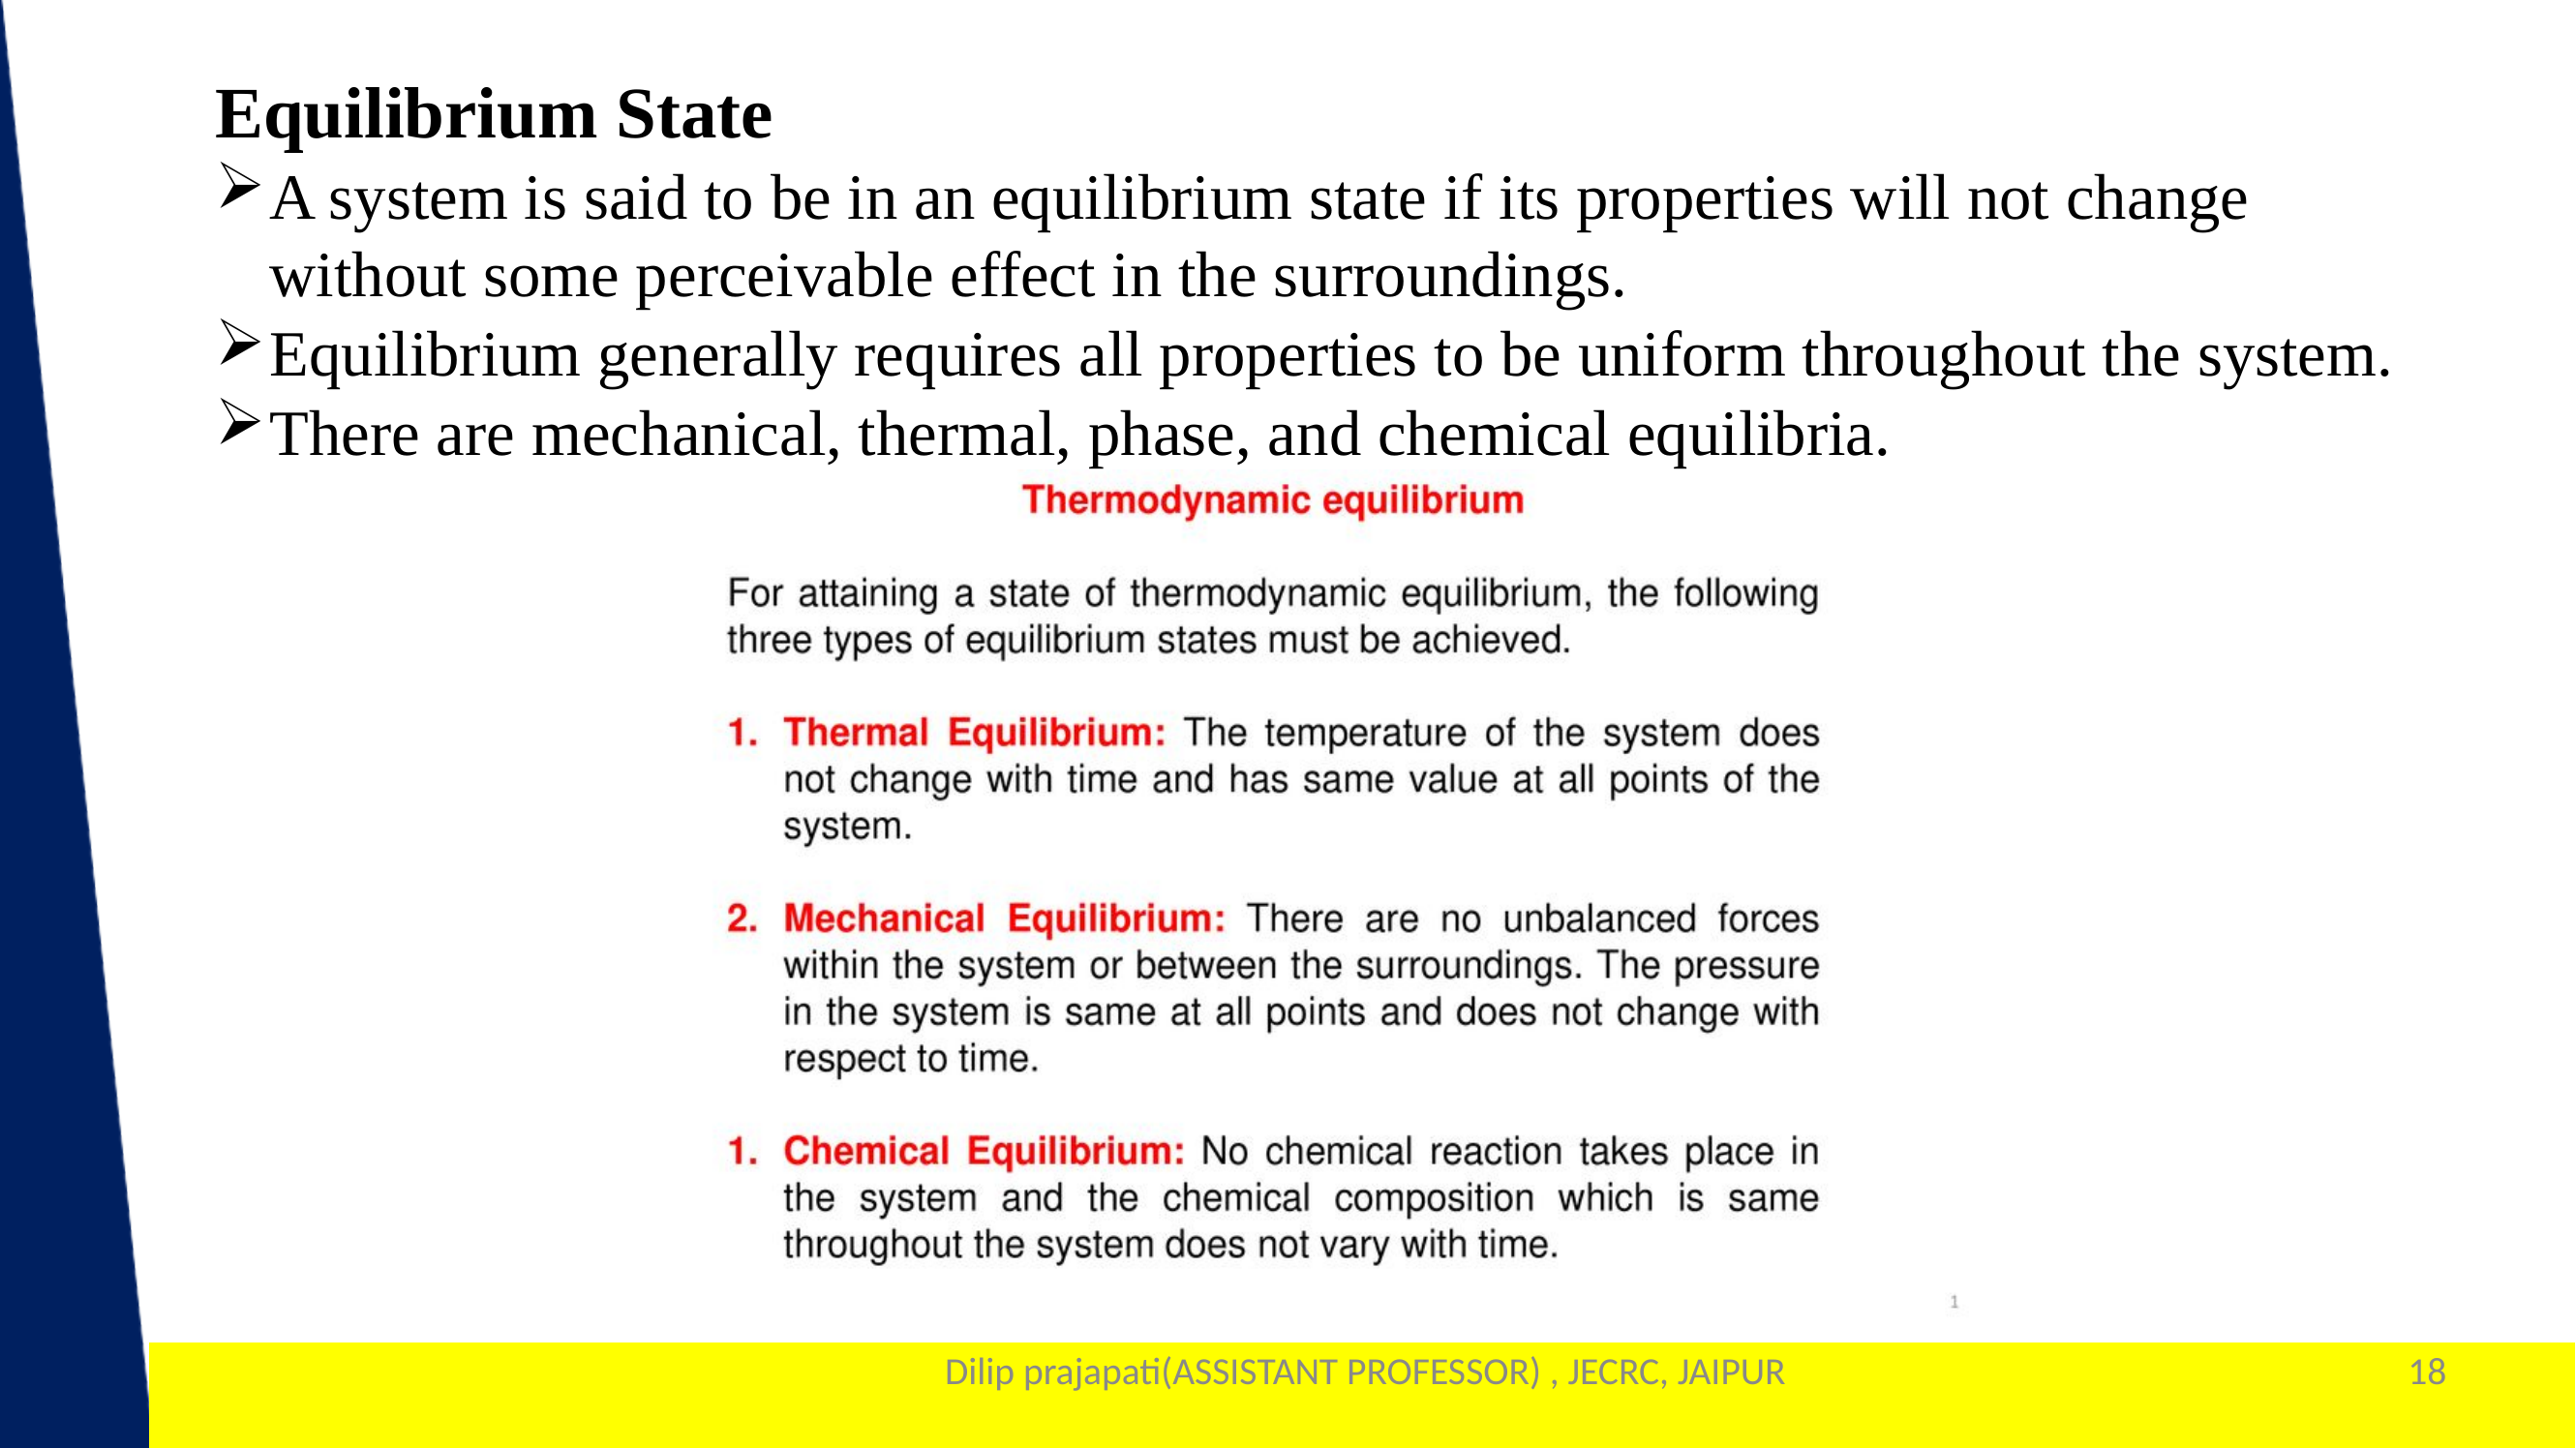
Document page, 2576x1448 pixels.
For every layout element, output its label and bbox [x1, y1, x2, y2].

picture [573, 469, 2075, 1342]
text_box [0, 0, 2576, 1448]
